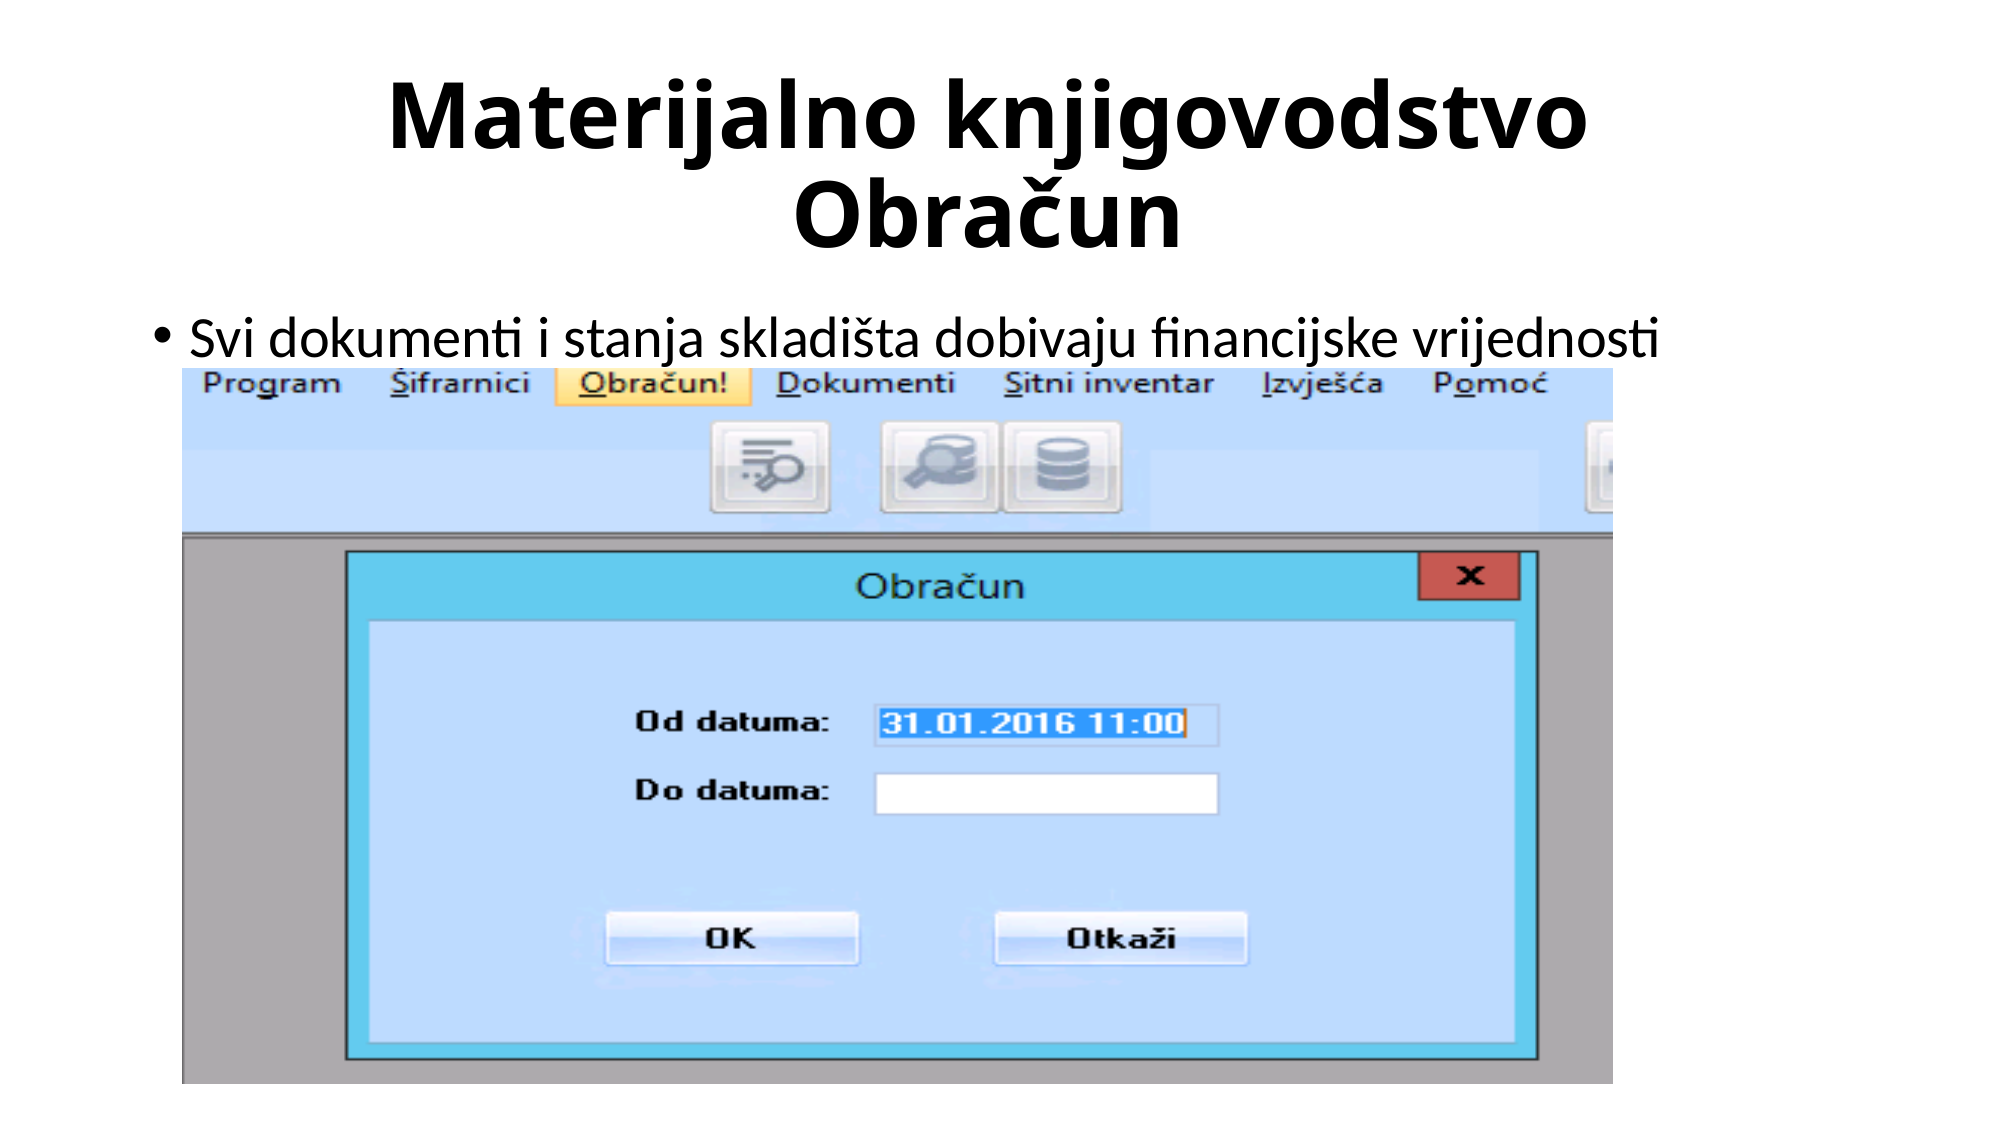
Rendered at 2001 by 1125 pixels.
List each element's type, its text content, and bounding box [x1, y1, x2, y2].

list Svi dokumenti i stanja skladišta dobivaju financijske vrijednosti [137, 299, 1863, 1014]
picture [181, 368, 1613, 1084]
title Materijalno knjigovodstvo Obračun [137, 59, 1863, 278]
